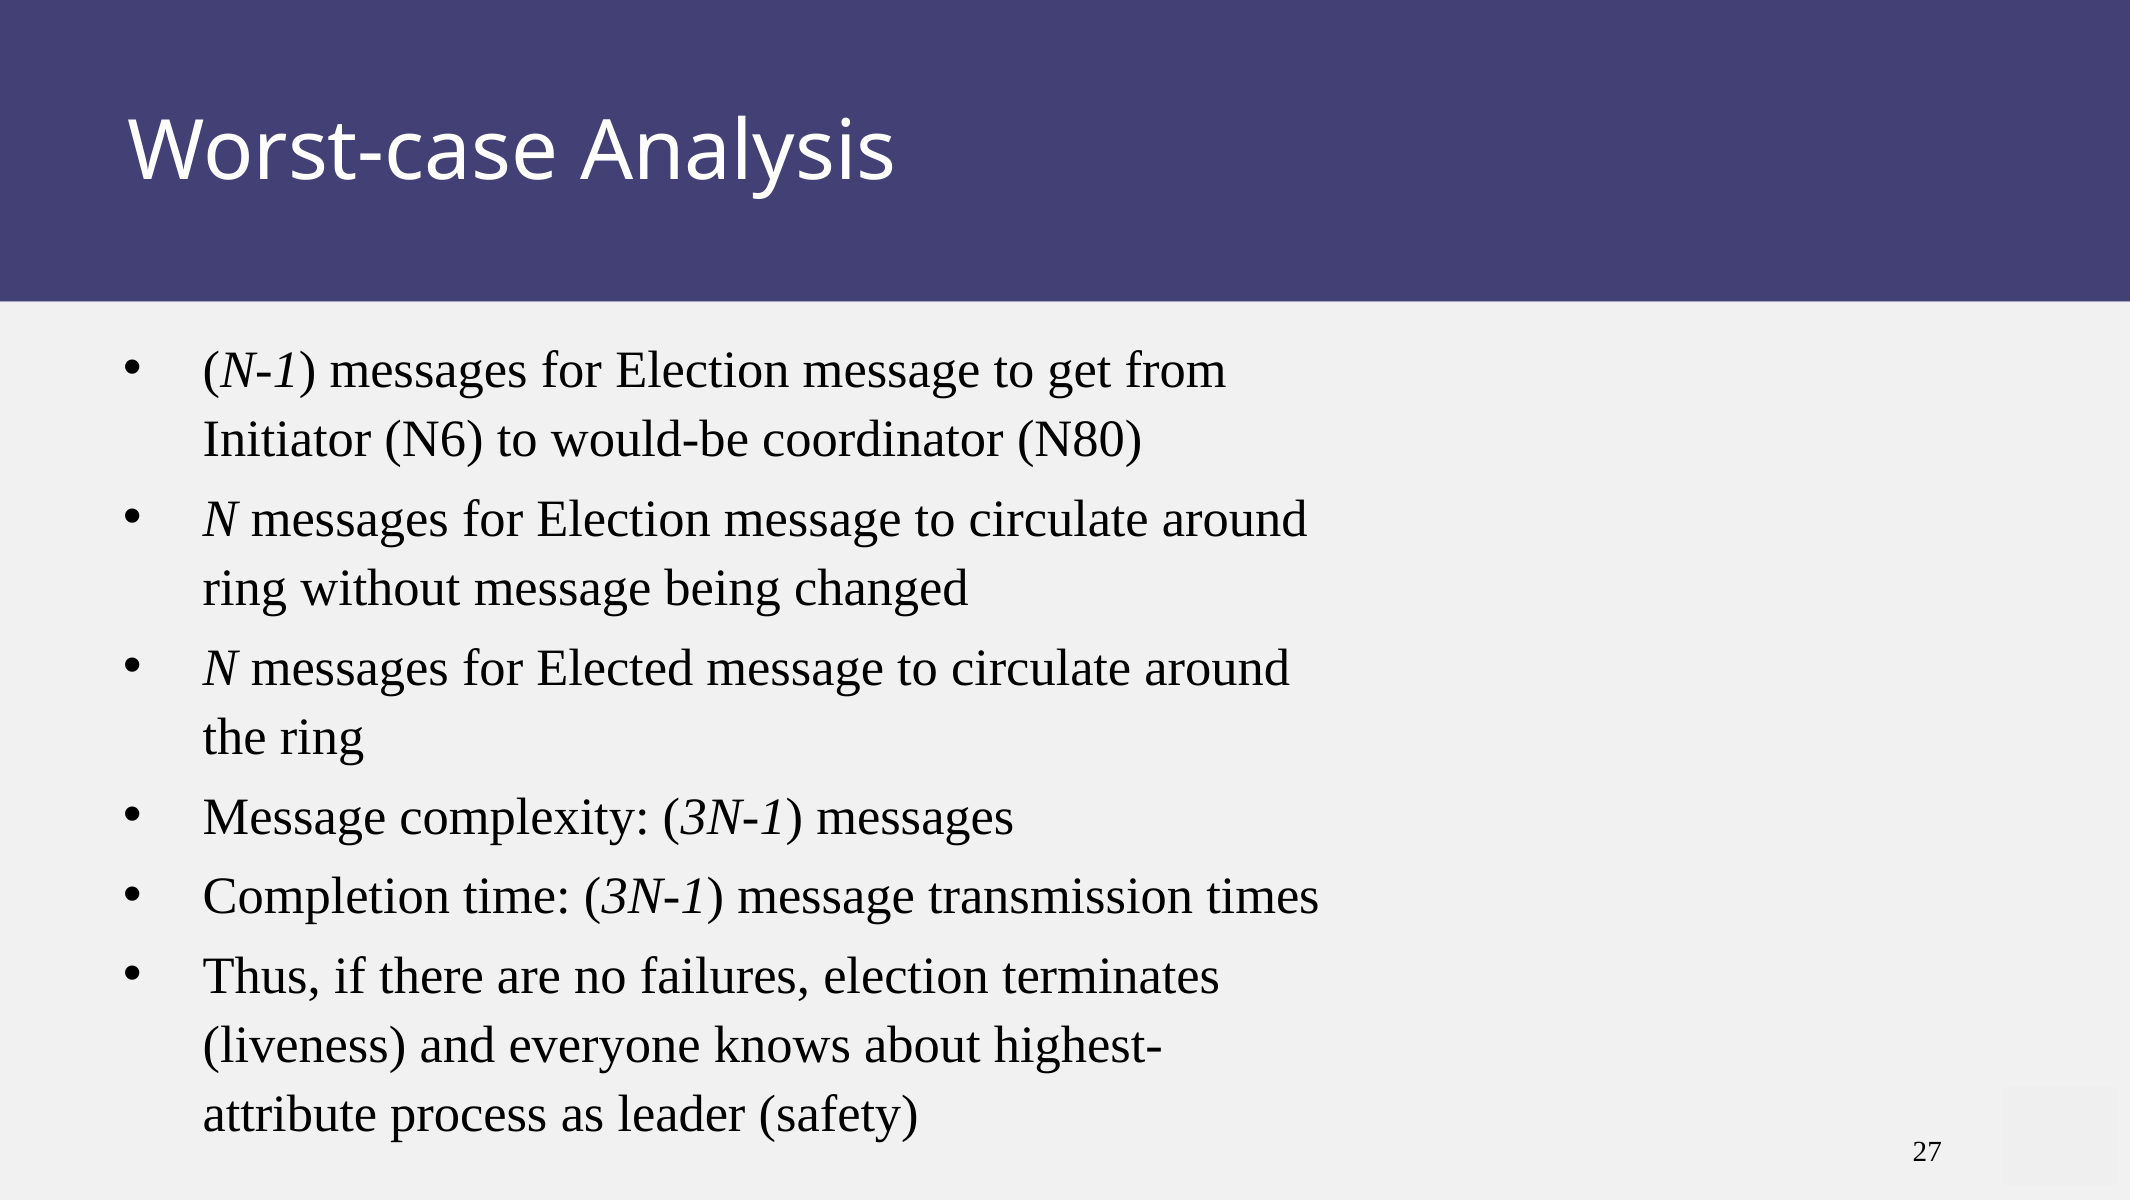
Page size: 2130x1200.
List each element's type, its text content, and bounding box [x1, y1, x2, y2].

list (N-1) messages for Election message to get from Initiator (N6) to would-be coordinator (N80) N messages for Election message to circulate around ring without message being changed N messages for Elected message to circulate around the ring Message complexity: (3N-1) messages Completion time: (3N-1) message transmission times Thus, if there are no failures, election terminates (liveness) and everyone knows about highest-attribute process as leader (safety) [102, 318, 1353, 1175]
picture [0, 0, 2130, 1200]
title Worst-case Analysis [106, 48, 2059, 245]
text_box 27 [1752, 1125, 2103, 1171]
